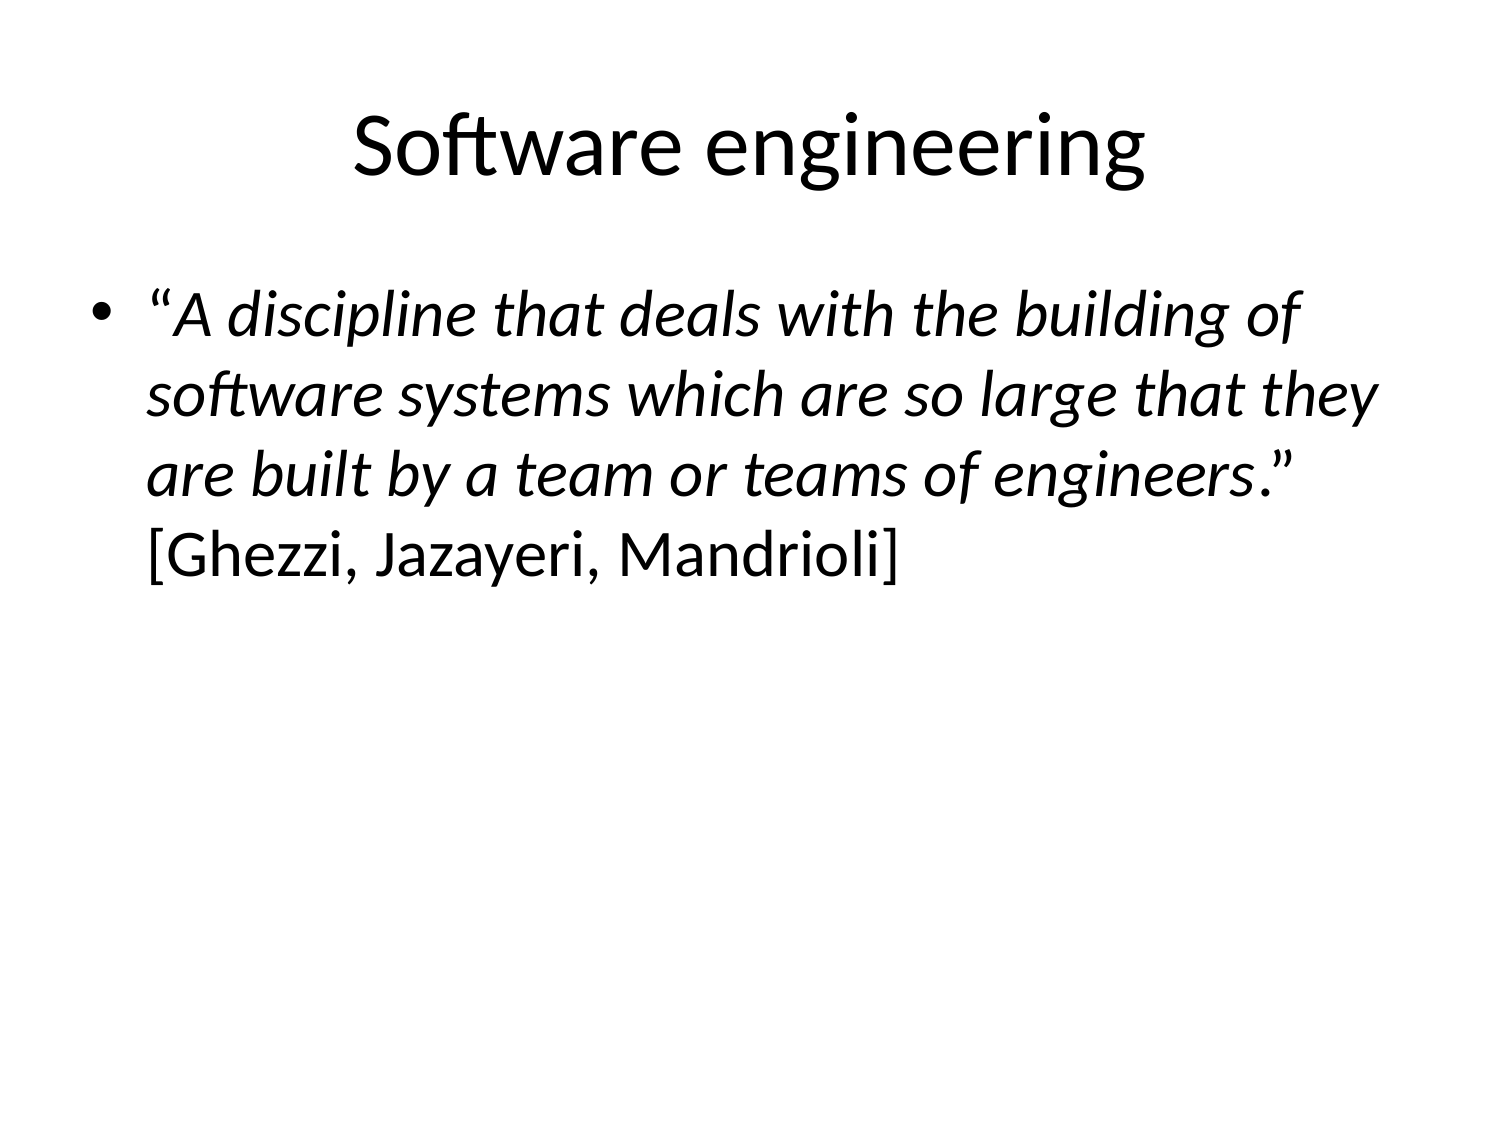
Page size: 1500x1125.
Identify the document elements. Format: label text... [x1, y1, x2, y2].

list “A discipline that deals with the building of software systems which are so large that they are built by a team or teams of engineers.” [Ghezzi, Jazayeri, Mandrioli] [75, 262, 1425, 1005]
title Software engineering [75, 45, 1425, 233]
